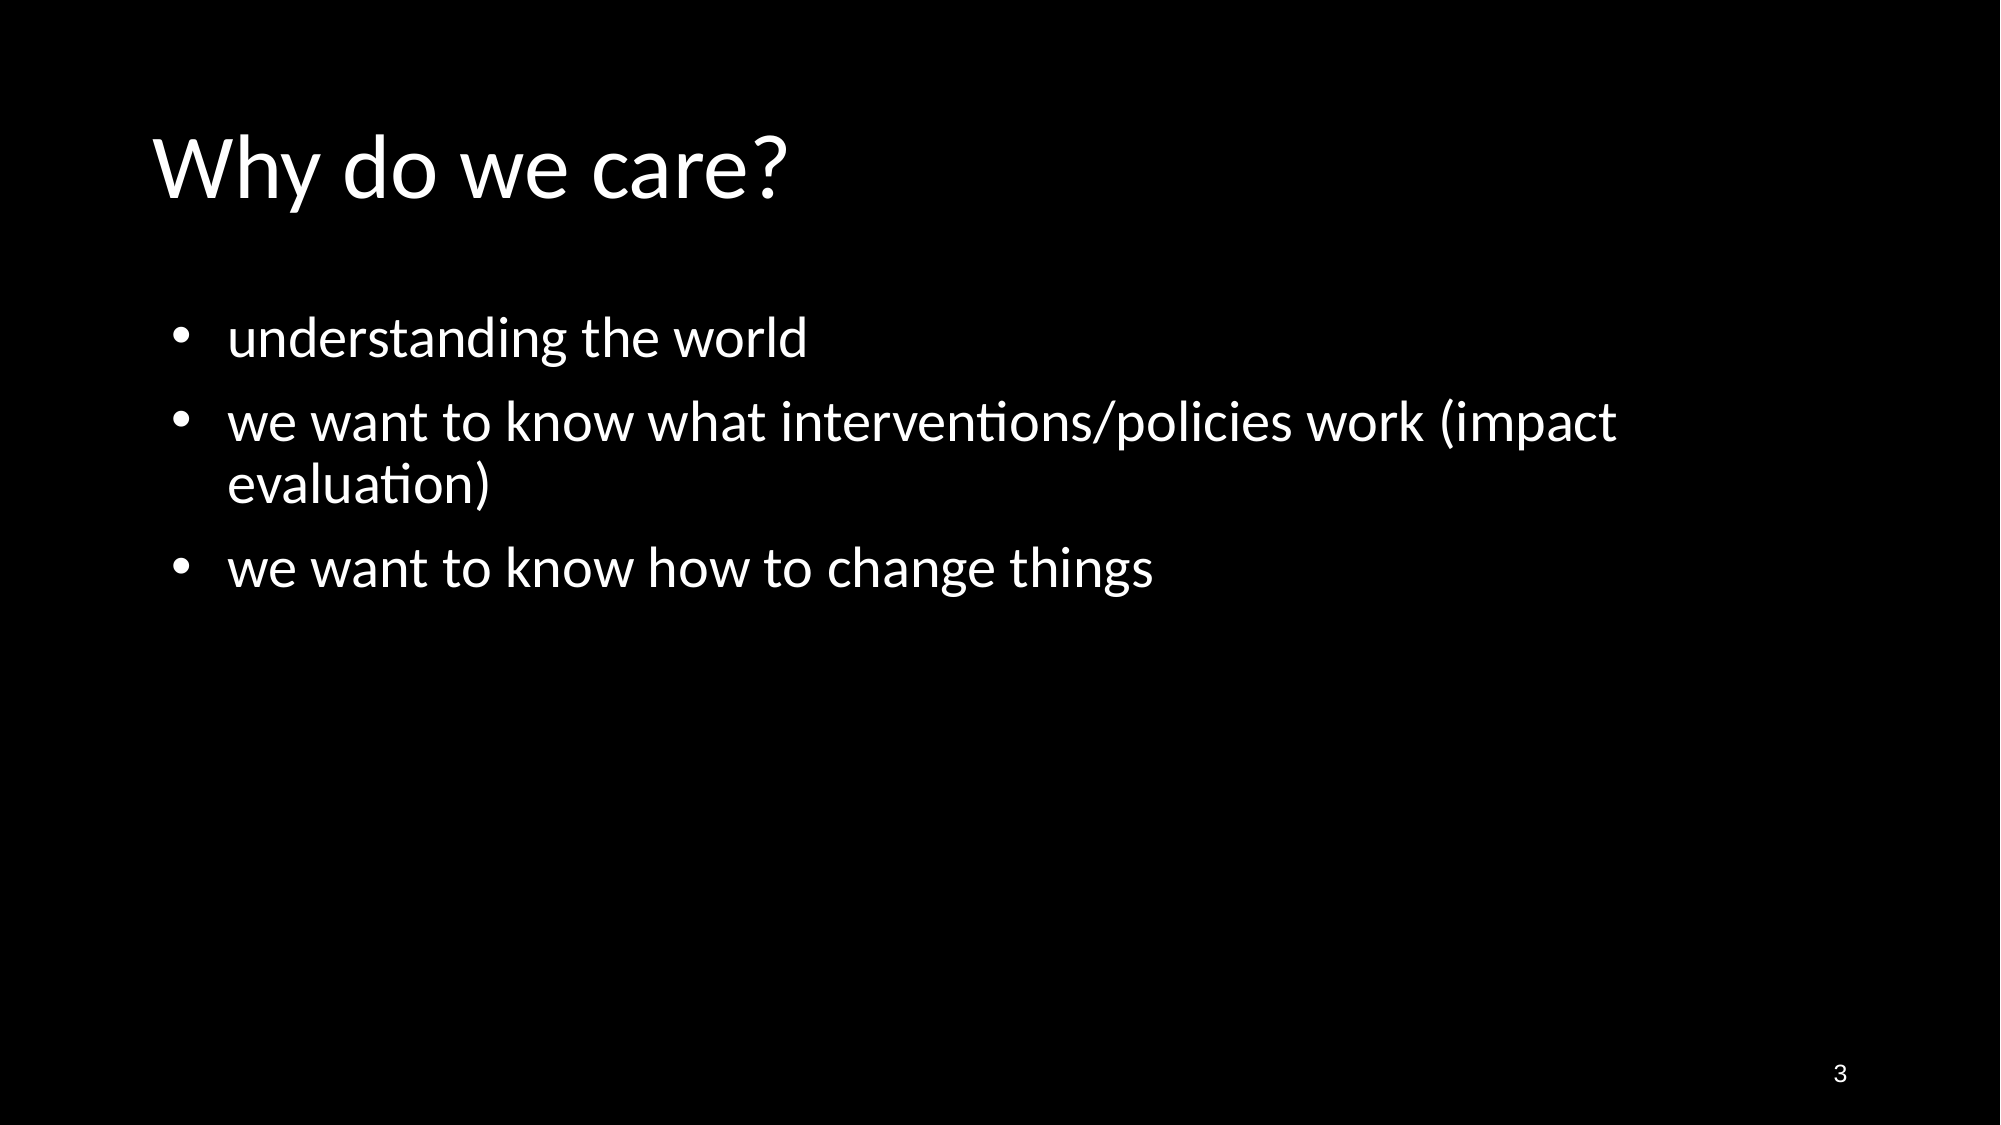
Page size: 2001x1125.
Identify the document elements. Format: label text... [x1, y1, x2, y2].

list understanding the world we want to know what interventions/policies work (impact evaluation) we want to know how to change things [137, 299, 1863, 1014]
slide_number 3 [1412, 1042, 1863, 1103]
title Why do we care? [137, 59, 1863, 278]
